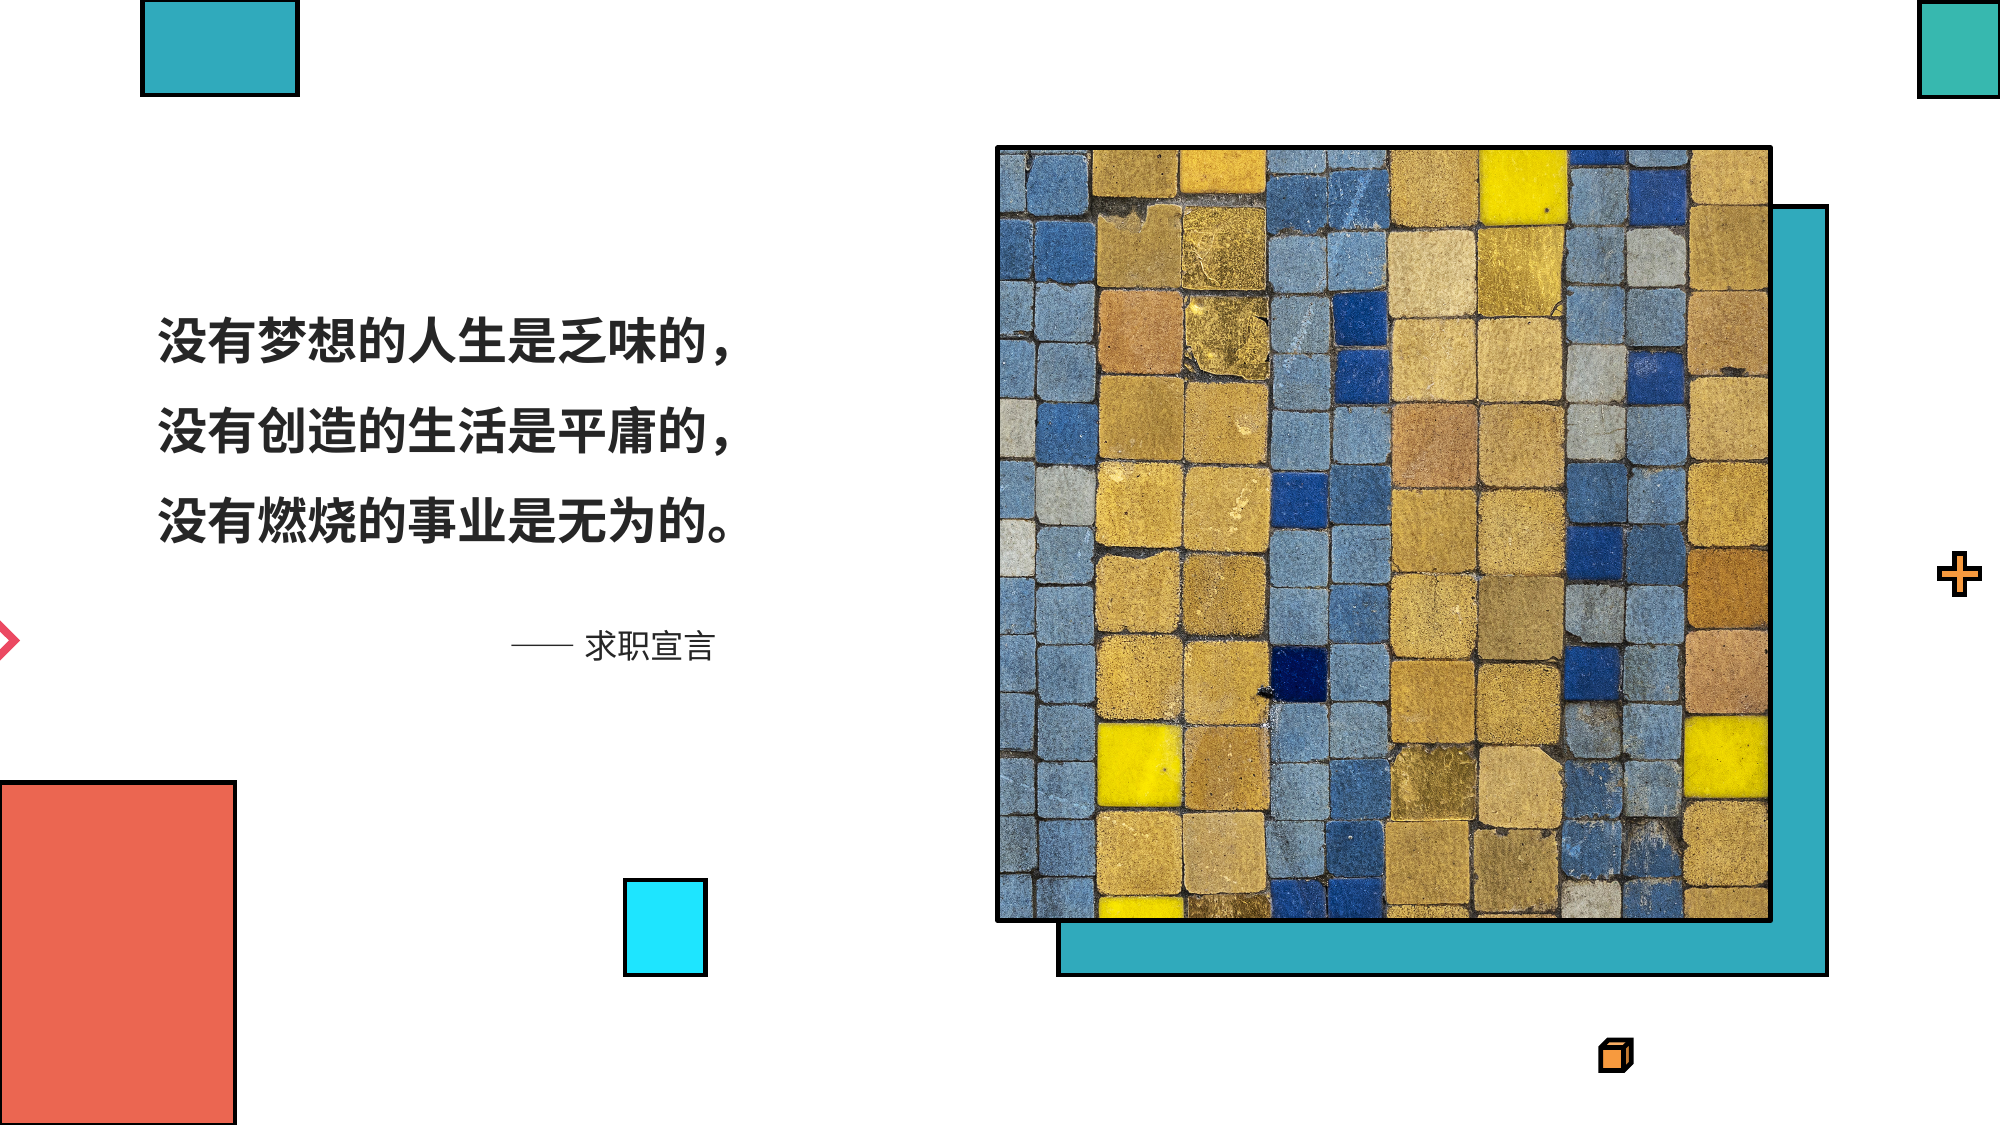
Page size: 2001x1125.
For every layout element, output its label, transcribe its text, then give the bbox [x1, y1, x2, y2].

text_box [142, 0, 298, 96]
picture [999, 149, 1769, 919]
text_box [1918, 1, 2000, 98]
text_box [1938, 552, 1981, 595]
text_box [0, 618, 22, 663]
text_box [1605, 1041, 1627, 1046]
text_box [1058, 206, 1828, 976]
text_box 没有梦想的人生是乏味的， 没有创造的生活是平庸的， 没有燃烧的事业是无为的。 [142, 272, 795, 550]
text_box ——求职宣言 [495, 597, 740, 666]
text_box [0, 781, 236, 1125]
text_box [624, 879, 707, 976]
text_box [1599, 1038, 1633, 1072]
